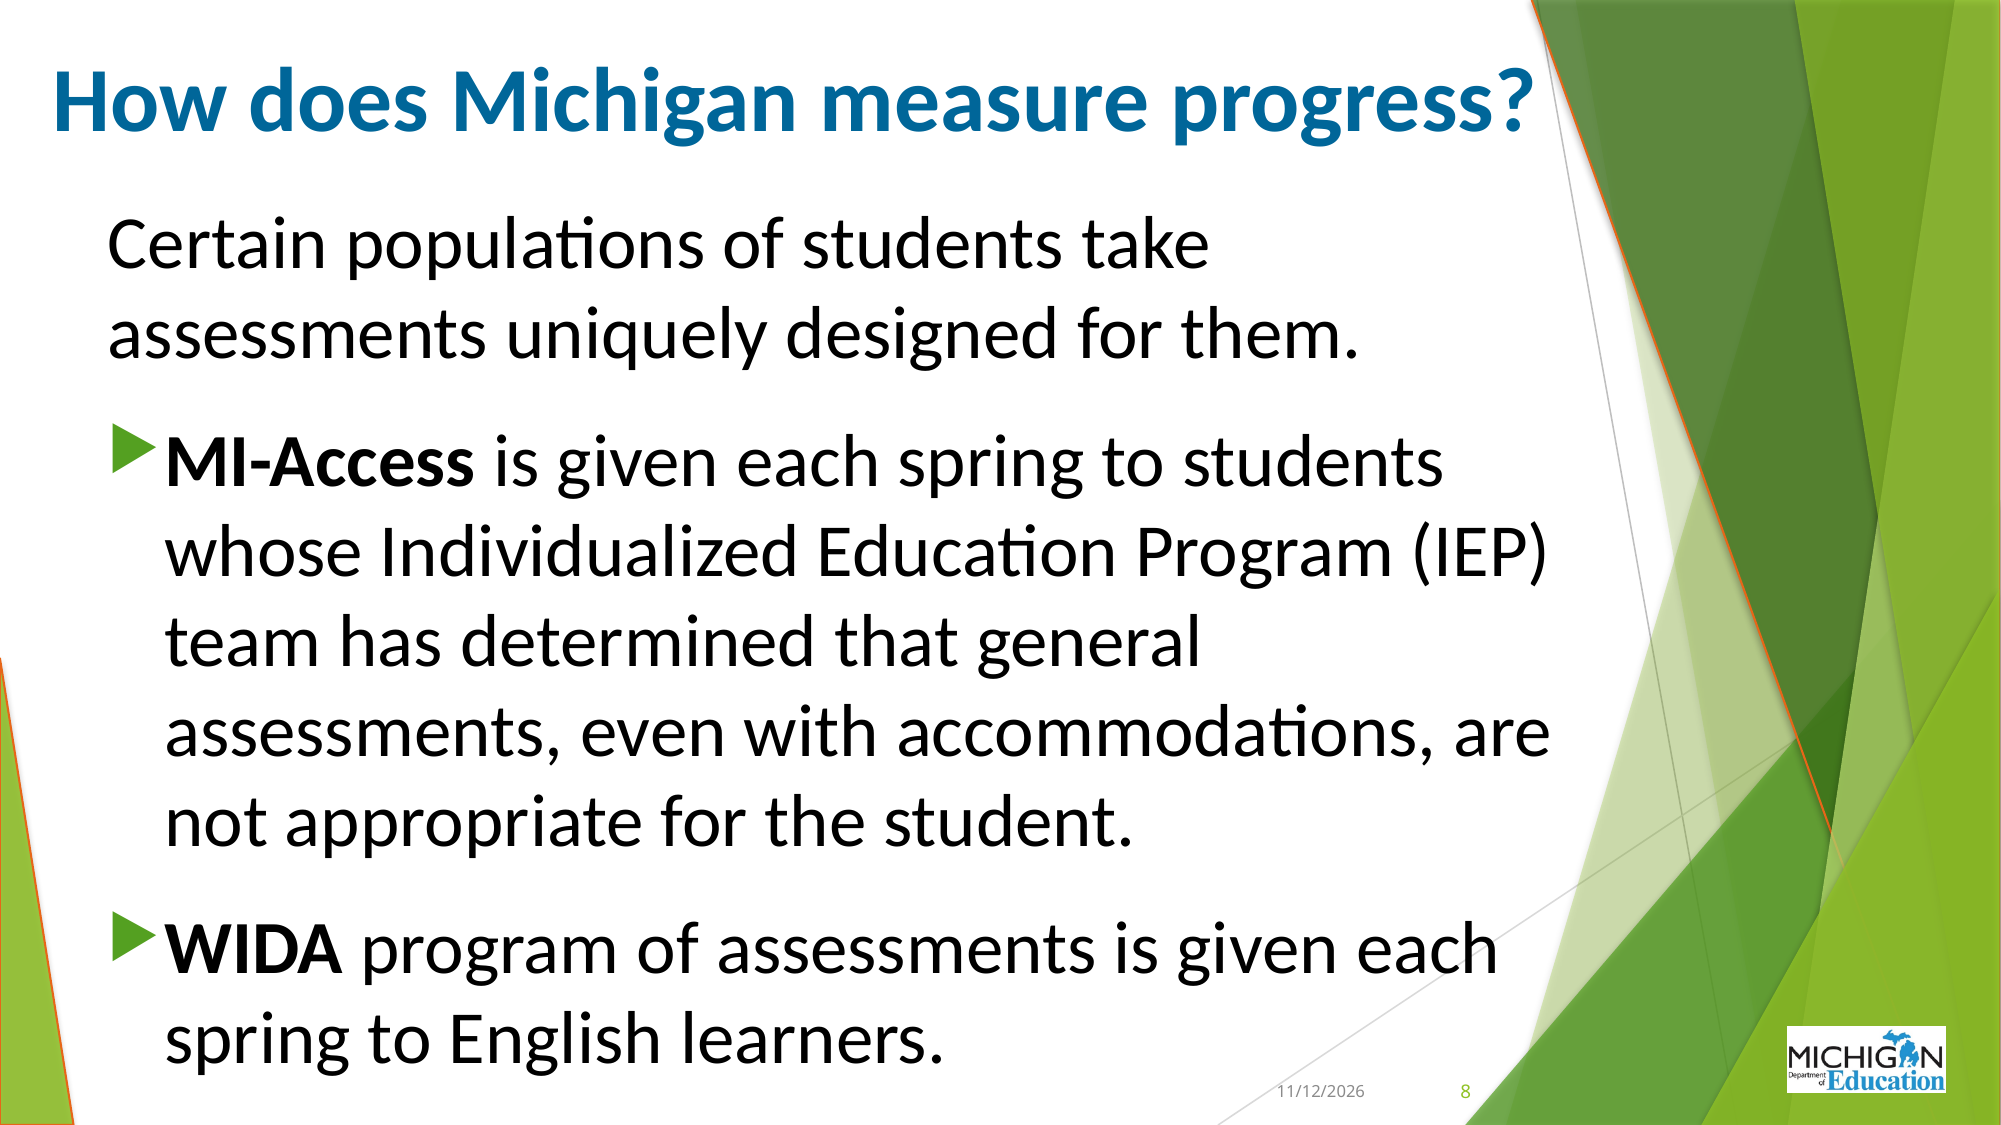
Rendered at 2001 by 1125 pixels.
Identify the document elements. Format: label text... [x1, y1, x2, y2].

title How does Michigan measure progress? [21, 32, 1570, 177]
slide_number 8 [1380, 1062, 1487, 1123]
list Certain populations of students take assessments uniquely designed for them. MI-Access is given each spring to students whose Individualized Education Program (IEP) team has determined that general assessments, even with accommodations, are not appropriate for the student. WIDA program of assessments is given each spring to English learners. [92, 186, 1605, 981]
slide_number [1249, 1062, 1380, 1123]
picture [1787, 1026, 1946, 1093]
